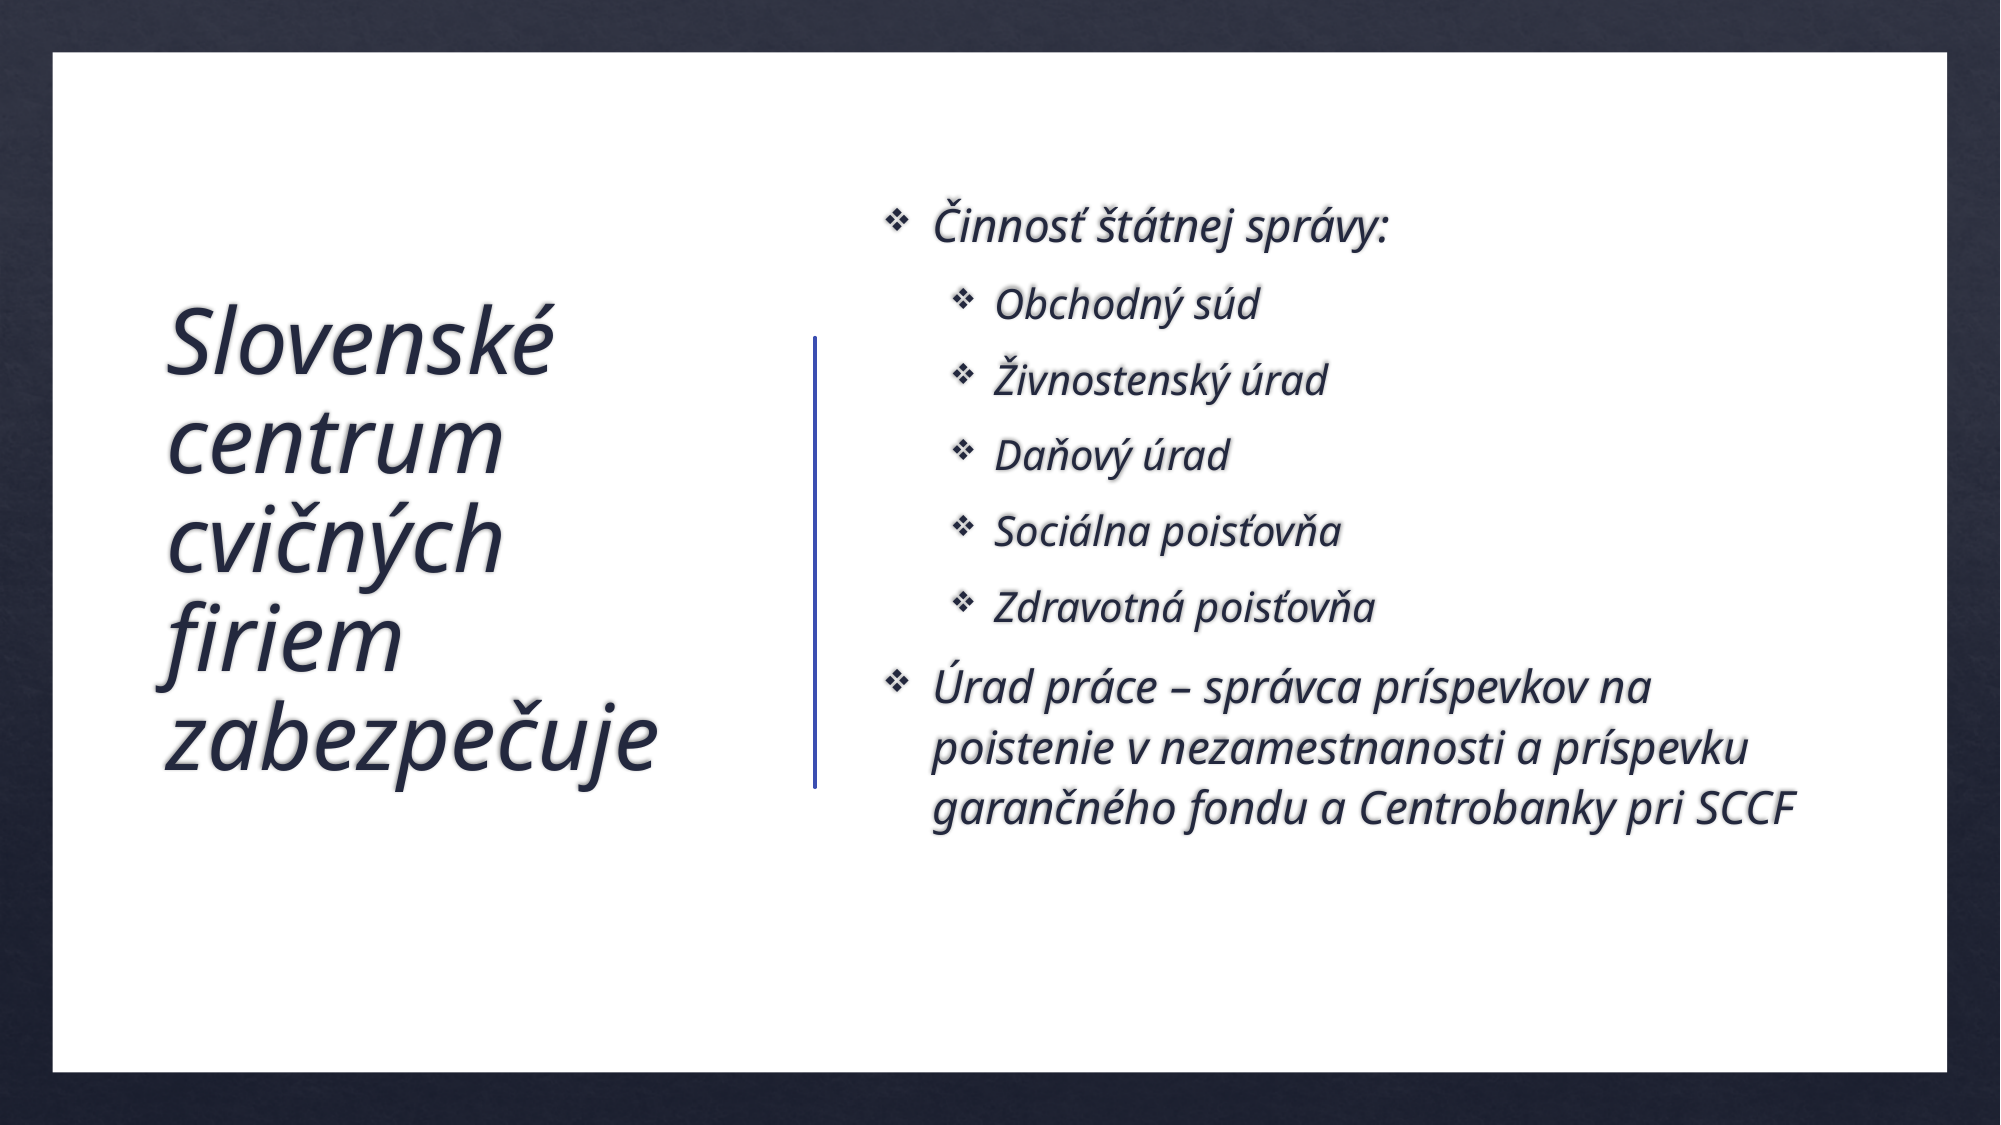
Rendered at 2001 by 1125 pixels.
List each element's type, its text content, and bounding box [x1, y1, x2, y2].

title Slovenské centrum cvičných firiem zabezpečuje [151, 167, 764, 918]
text_box [51, 51, 1948, 1074]
text_box [0, 0, 2000, 1125]
list Činnosť štátnej správy: Obchodný súd Živnostenský úrad Daňový úrad Sociálna poisťovňa Zdravotná poisťovňa Úrad práce – správca príspevkov na poistenie v nezamestnanosti a príspevku garančného fondu a Centrobanky pri SCCF [861, 167, 1851, 918]
